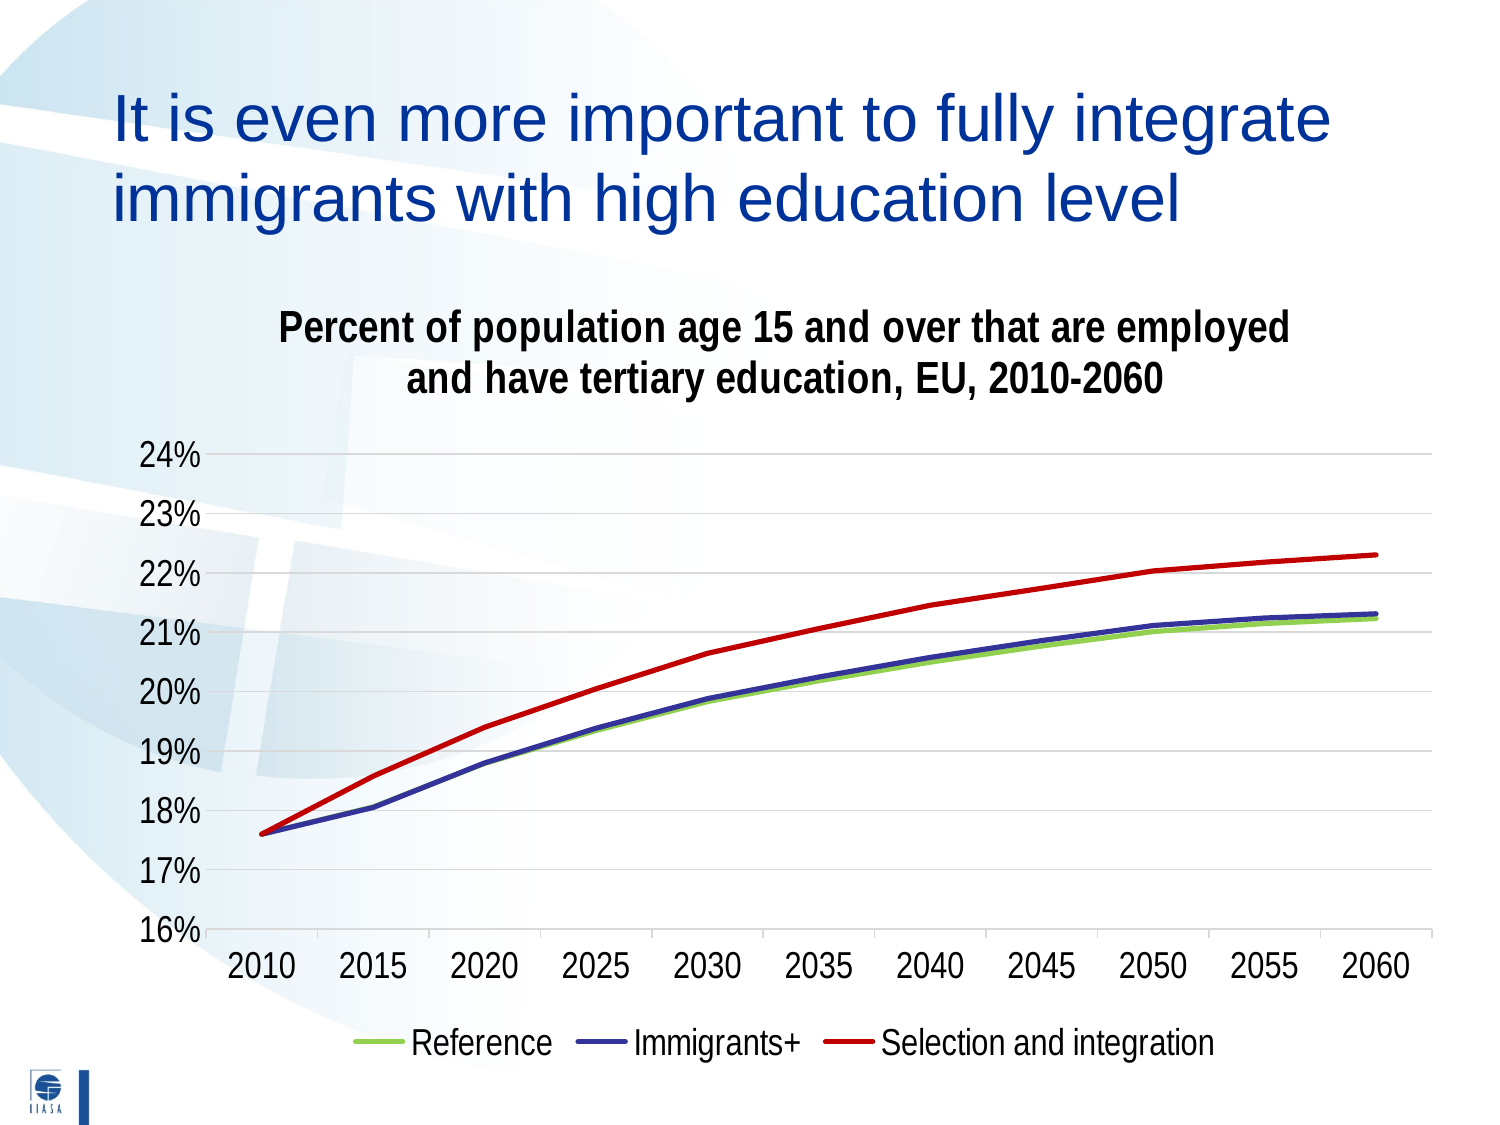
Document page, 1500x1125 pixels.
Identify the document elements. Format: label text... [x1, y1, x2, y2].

title It is even more important to fully integrate immigrants with high education level [111, 74, 1425, 261]
picture [0, 0, 1500, 1125]
chart [111, 262, 1459, 1071]
